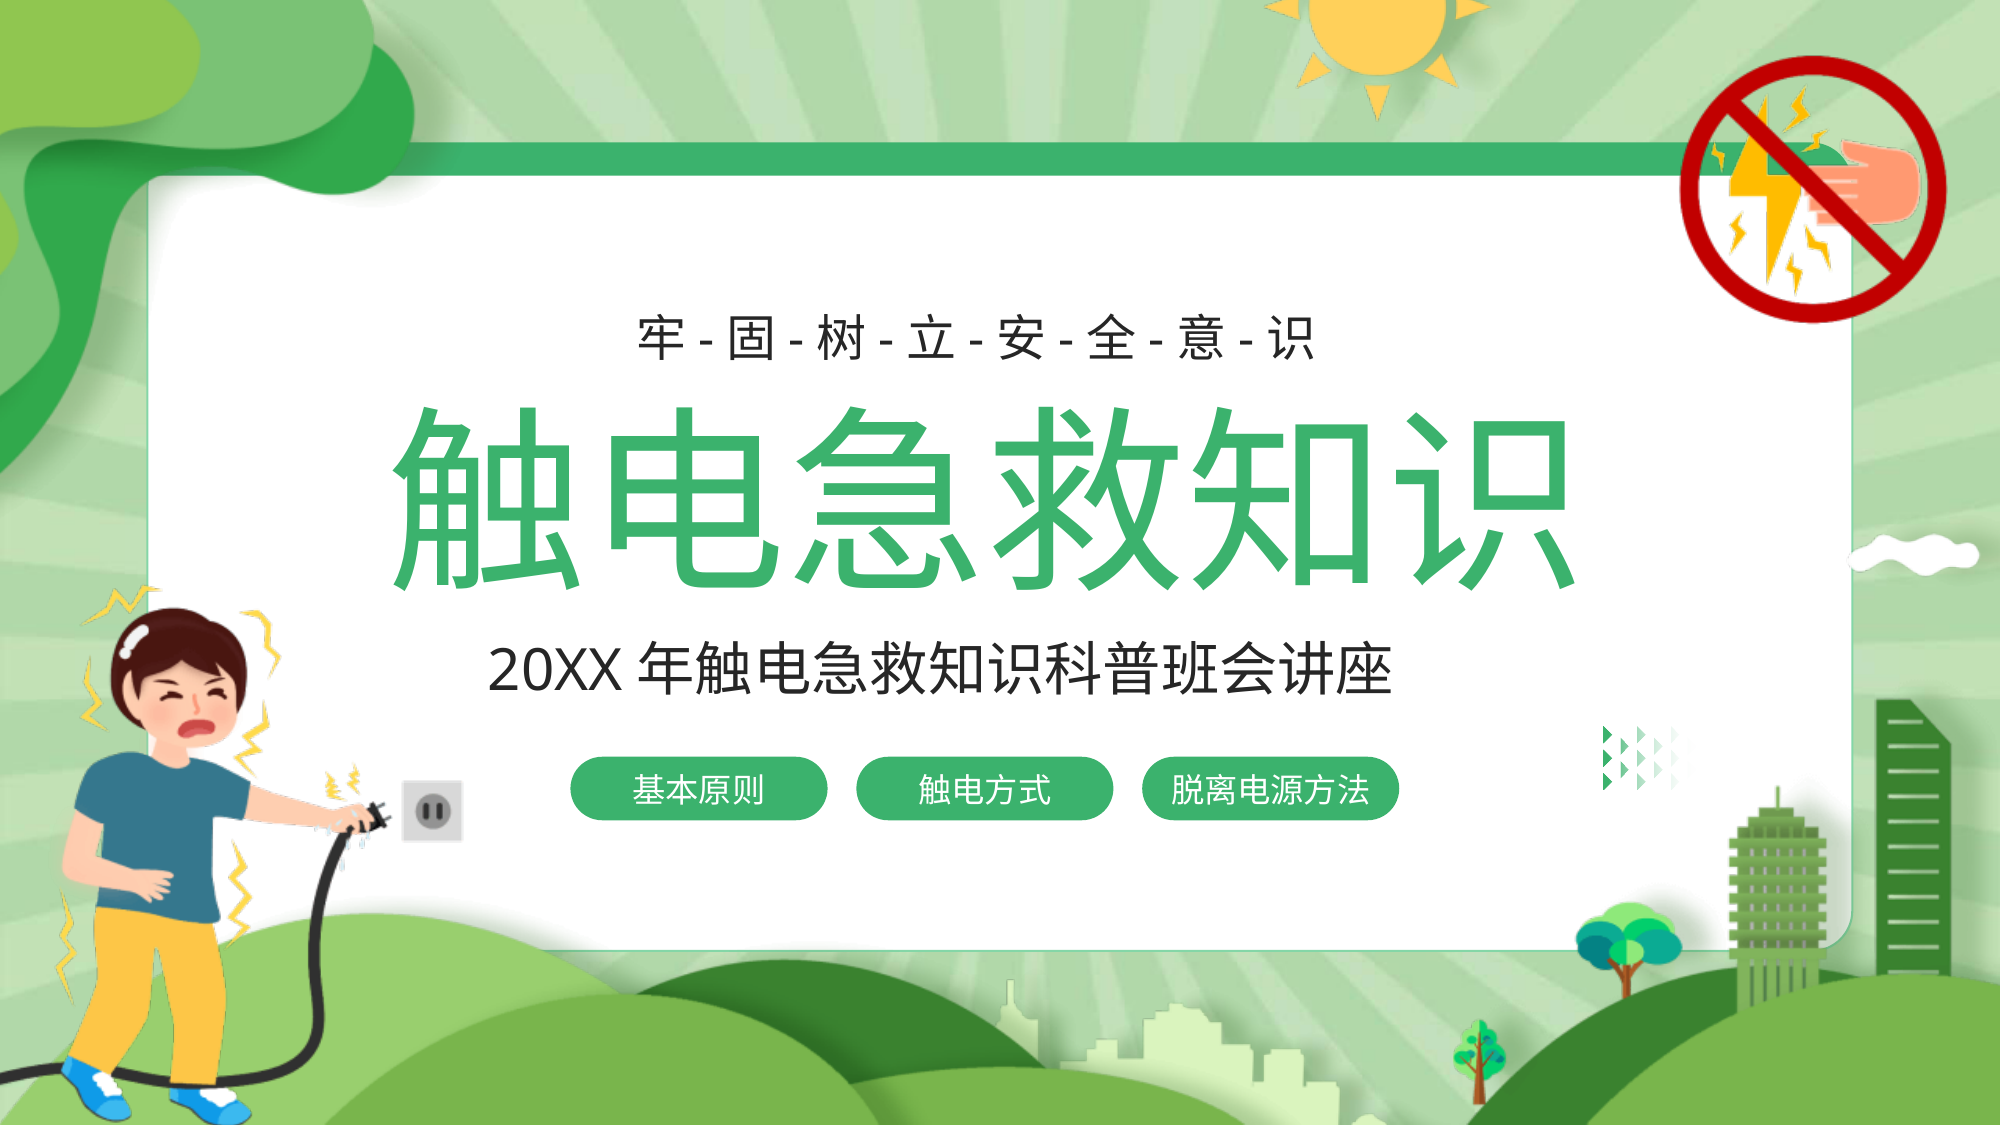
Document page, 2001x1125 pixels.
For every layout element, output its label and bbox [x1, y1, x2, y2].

text_box [147, 142, 1853, 951]
picture [0, 0, 2000, 1125]
